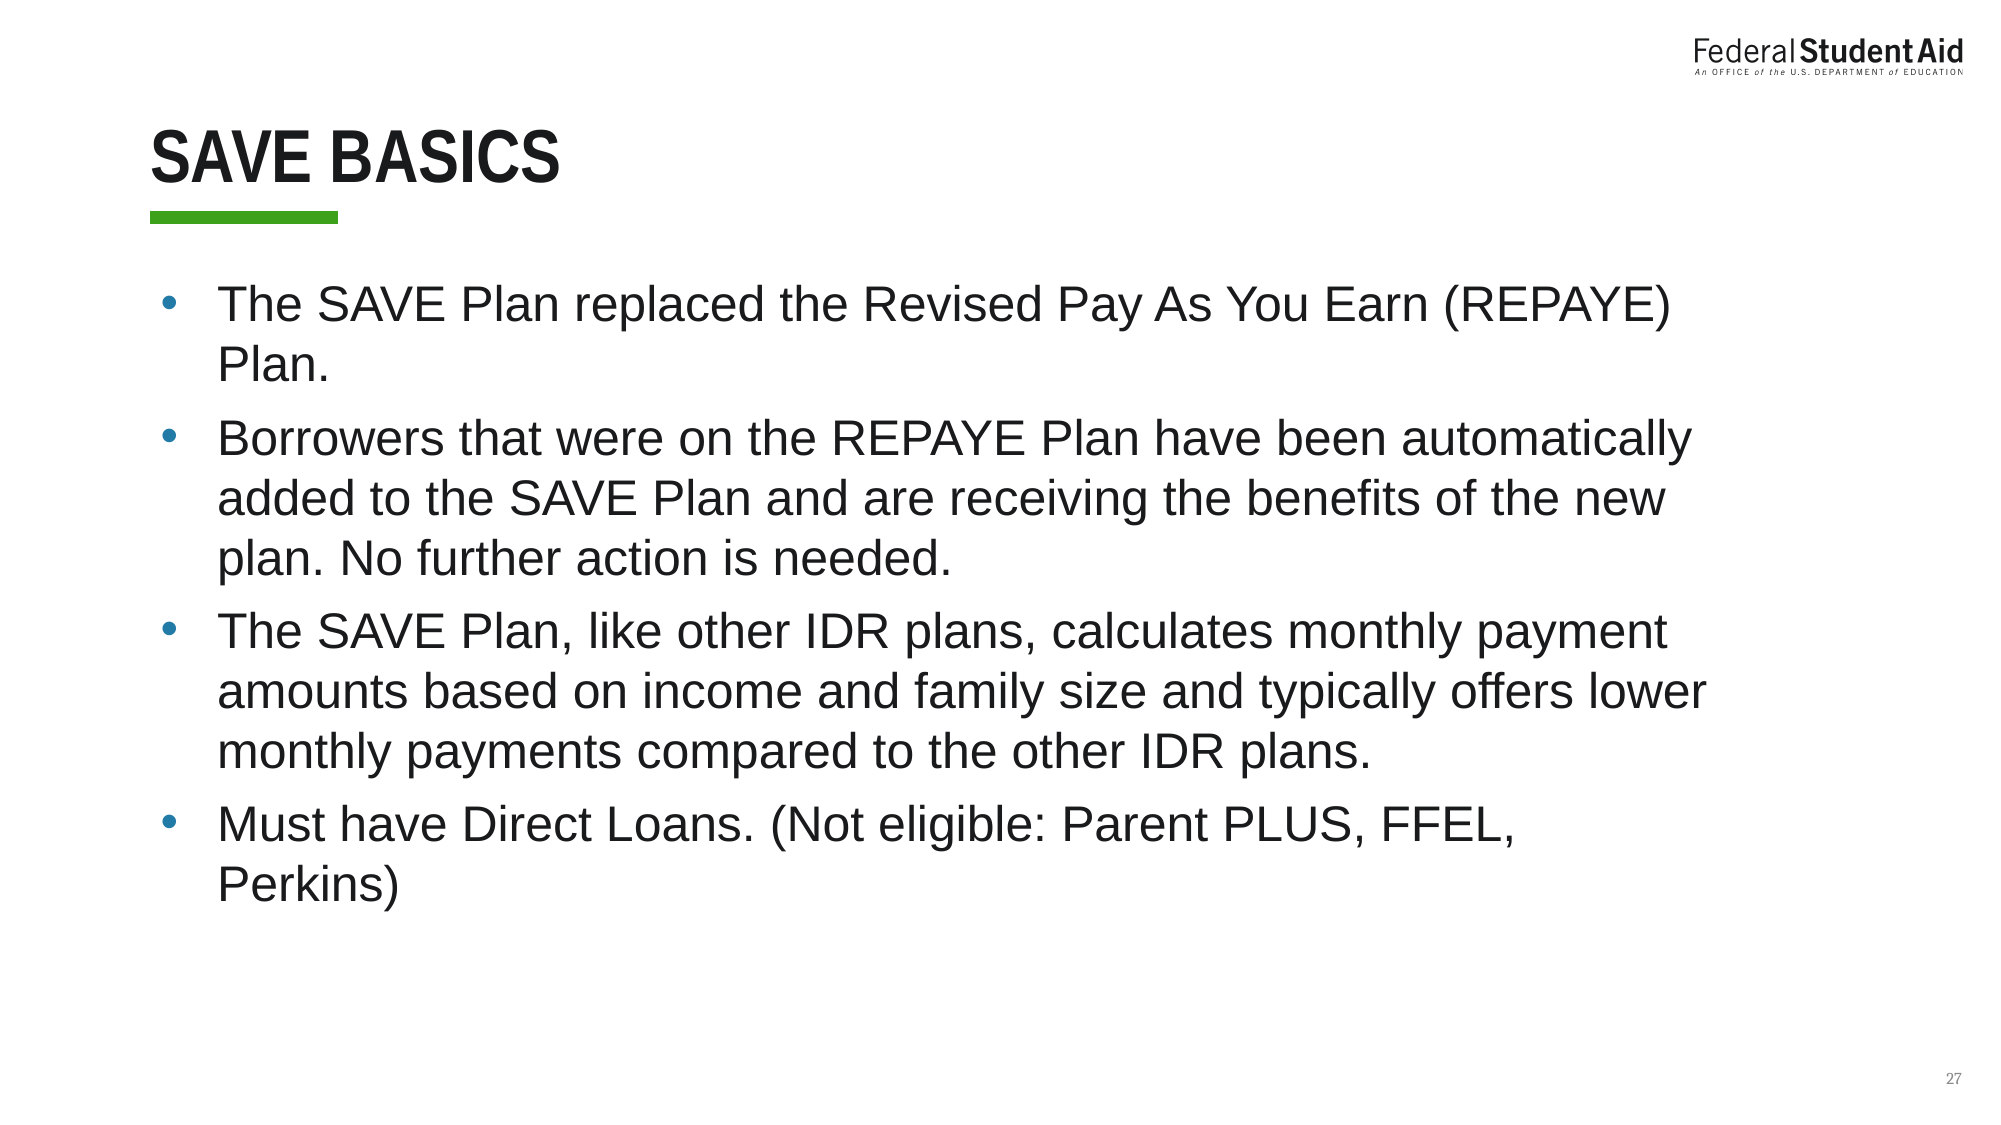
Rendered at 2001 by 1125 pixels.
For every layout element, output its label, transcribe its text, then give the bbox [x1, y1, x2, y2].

title SAVE BASICS [150, 48, 1662, 199]
picture [1694, 37, 1963, 75]
slide_number ‹#› [1916, 1068, 1962, 1089]
text_box The SAVE Plan replaced the Revised Pay As You Earn (REPAYE) Plan. Borrowers that were on the REPAYE Plan have been automatically added to the SAVE Plan and are receiving the benefits of the new plan. No further action is needed. The SAVE Plan, like other IDR plans, calculates monthly payment amounts based on income and family size and typically offers lower monthly payments compared to the other IDR plans. Must have Direct Loans. (Not eligible: Parent PLUS, FFEL, Perkins) [143, 264, 1929, 988]
